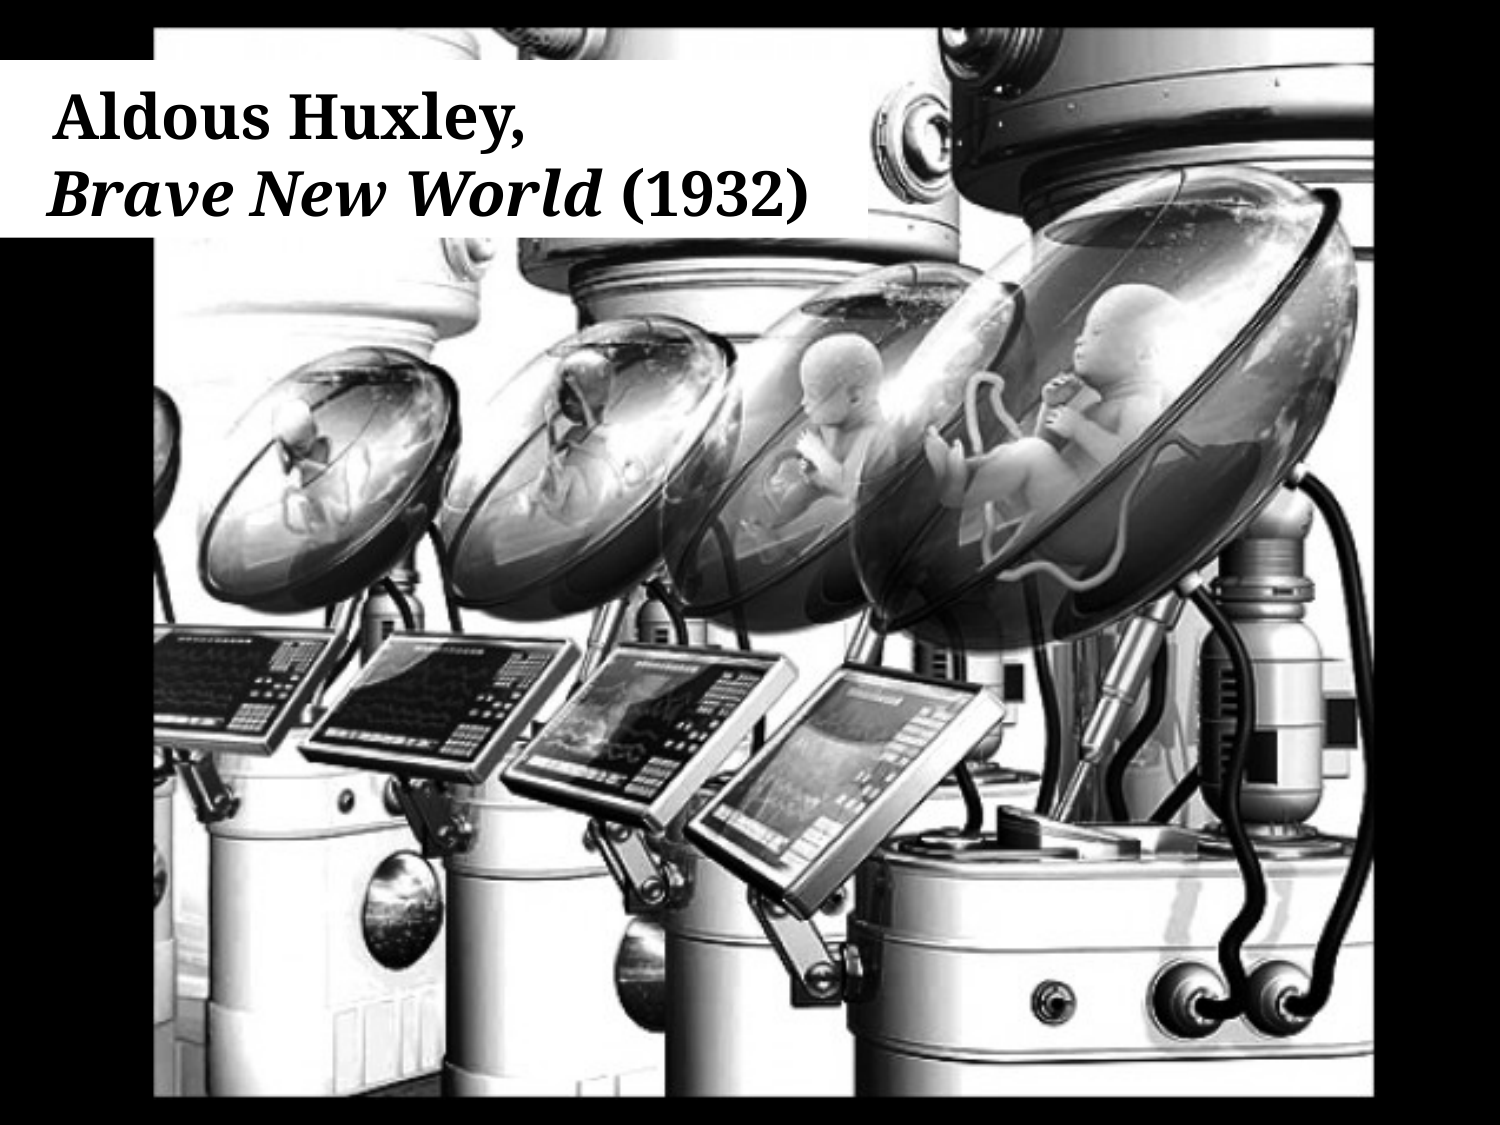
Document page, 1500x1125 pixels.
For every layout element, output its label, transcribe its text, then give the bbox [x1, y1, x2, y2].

title Aldous Huxley, Brave New World (1932) [0, 60, 147, 238]
picture [152, 26, 1377, 1101]
